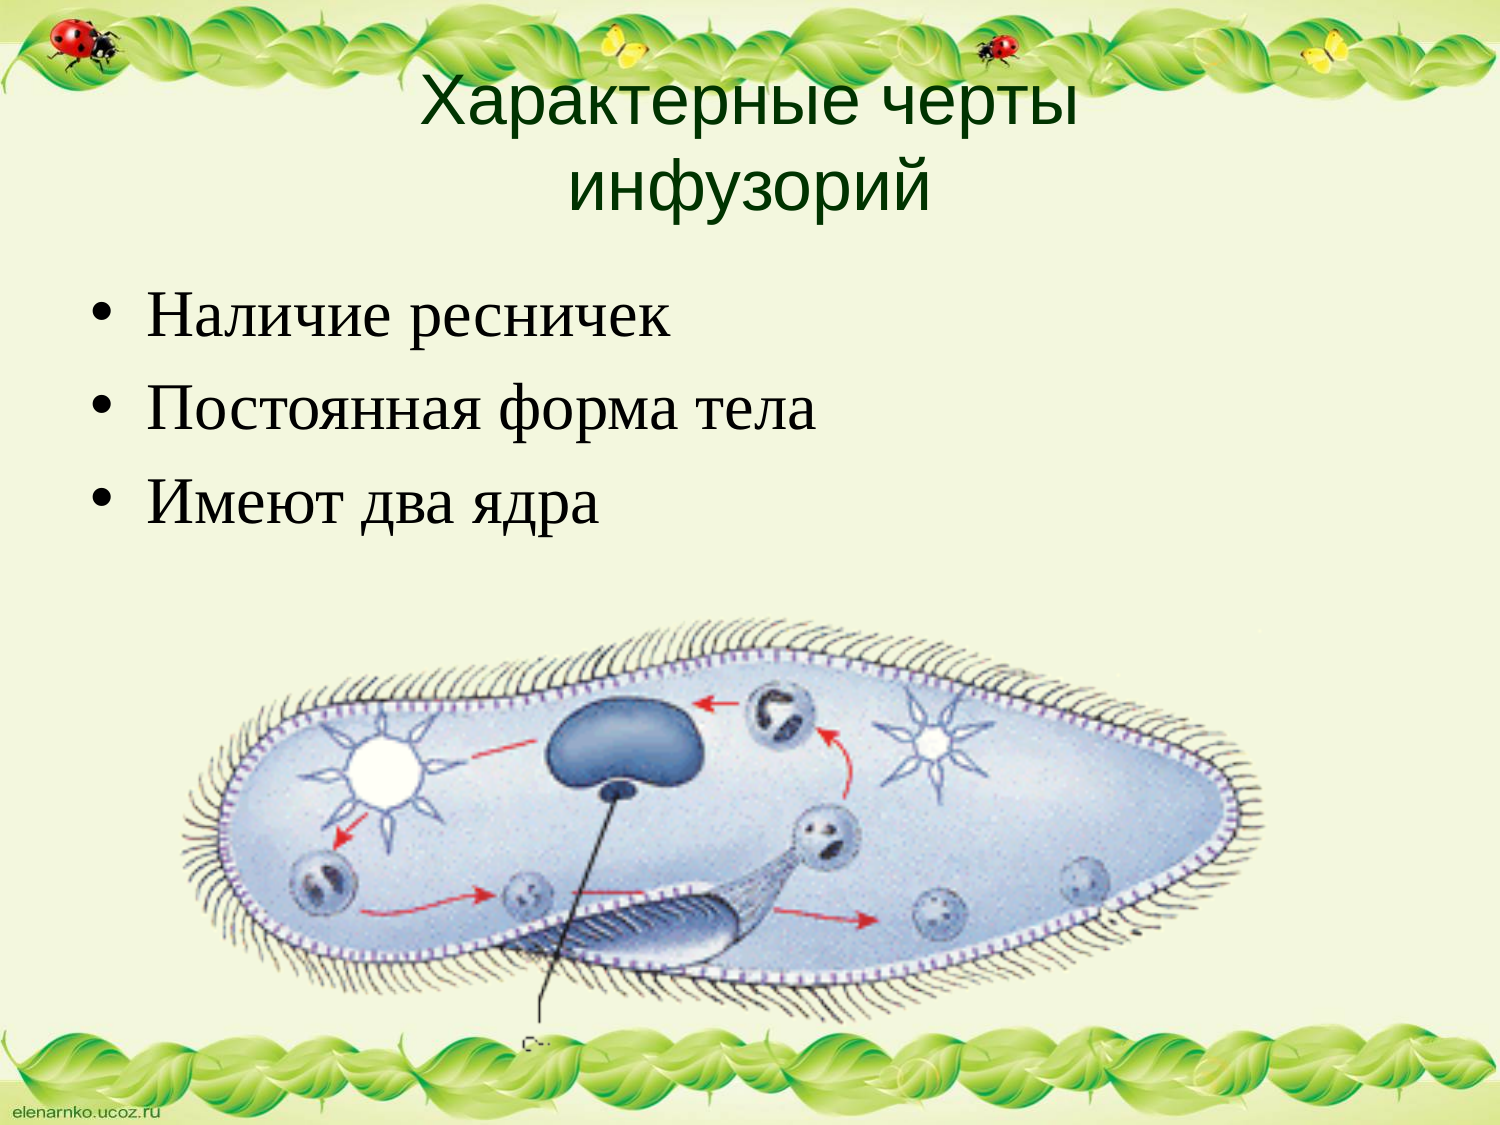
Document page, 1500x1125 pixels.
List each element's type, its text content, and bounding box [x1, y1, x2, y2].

picture [0, 0, 1500, 1125]
list Наличие ресничек Постоянная форма тела Имеют два ядра [75, 262, 1425, 1005]
title Характерные черты инфузорий [75, 45, 1425, 233]
